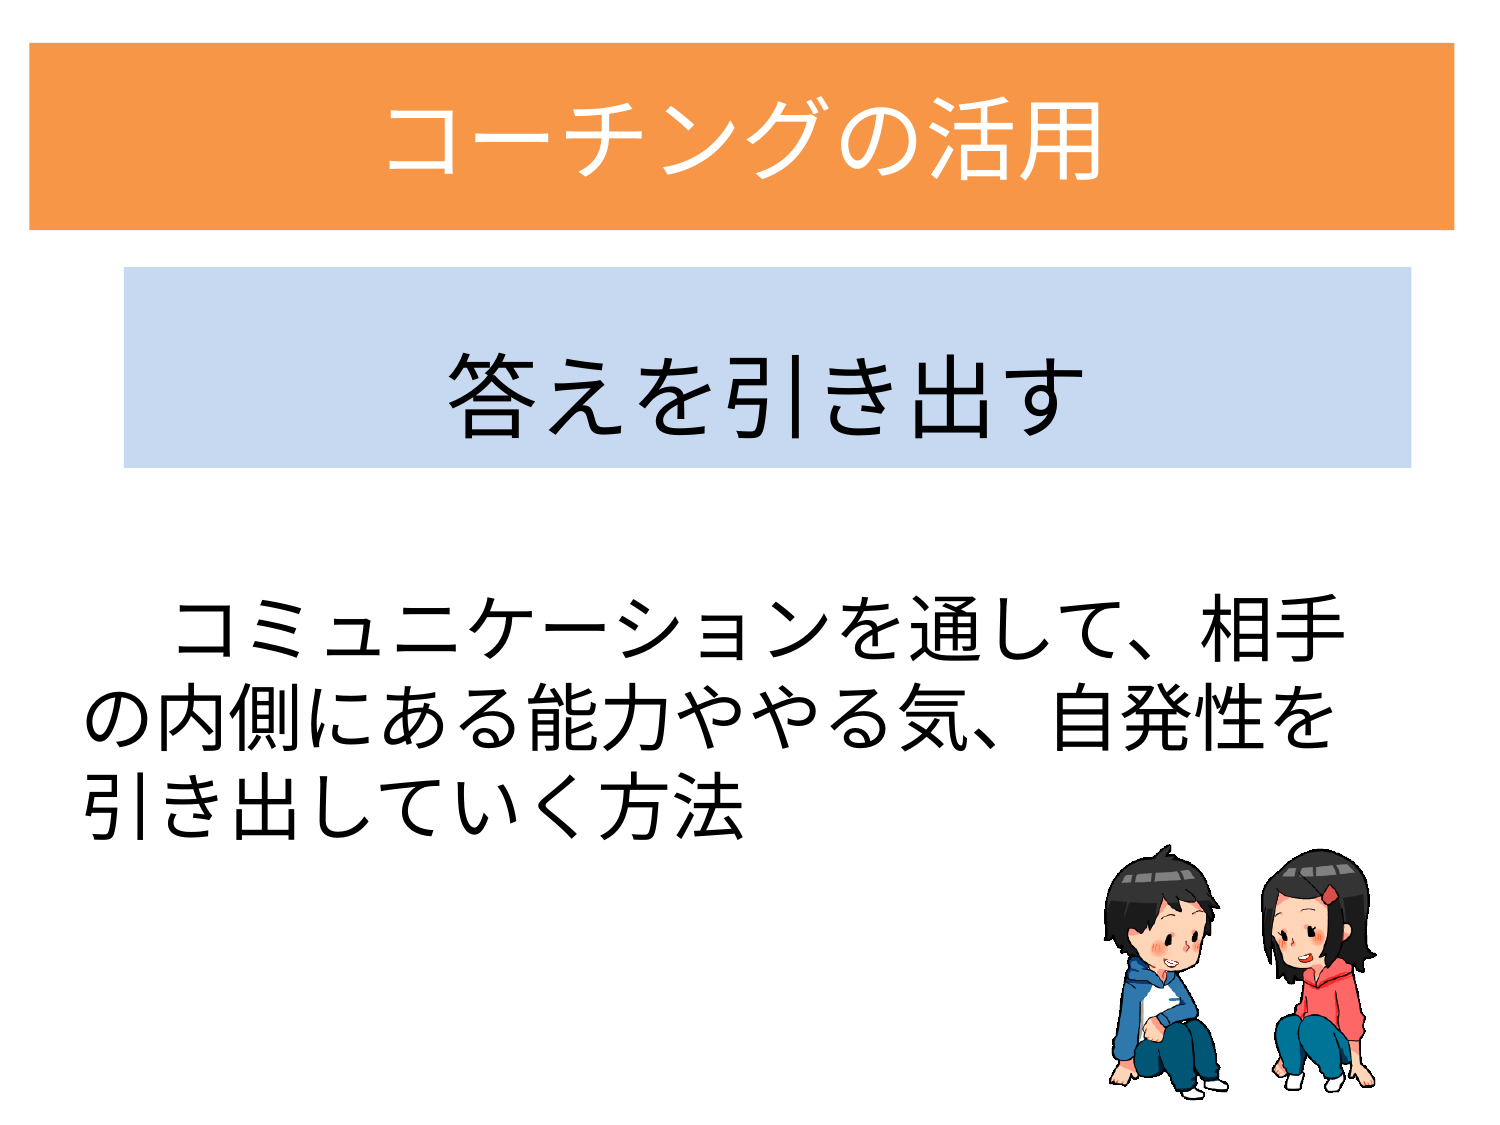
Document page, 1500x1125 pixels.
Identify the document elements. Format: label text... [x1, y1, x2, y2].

text_box コミュニケーションを通して、相手の内側にある能力ややる気、自発性を引き出していく方法 [64, 574, 1424, 858]
picture [1080, 805, 1400, 1125]
text_box 答えを引き出す [123, 267, 1412, 468]
title コーチングの活用 [29, 42, 1455, 231]
